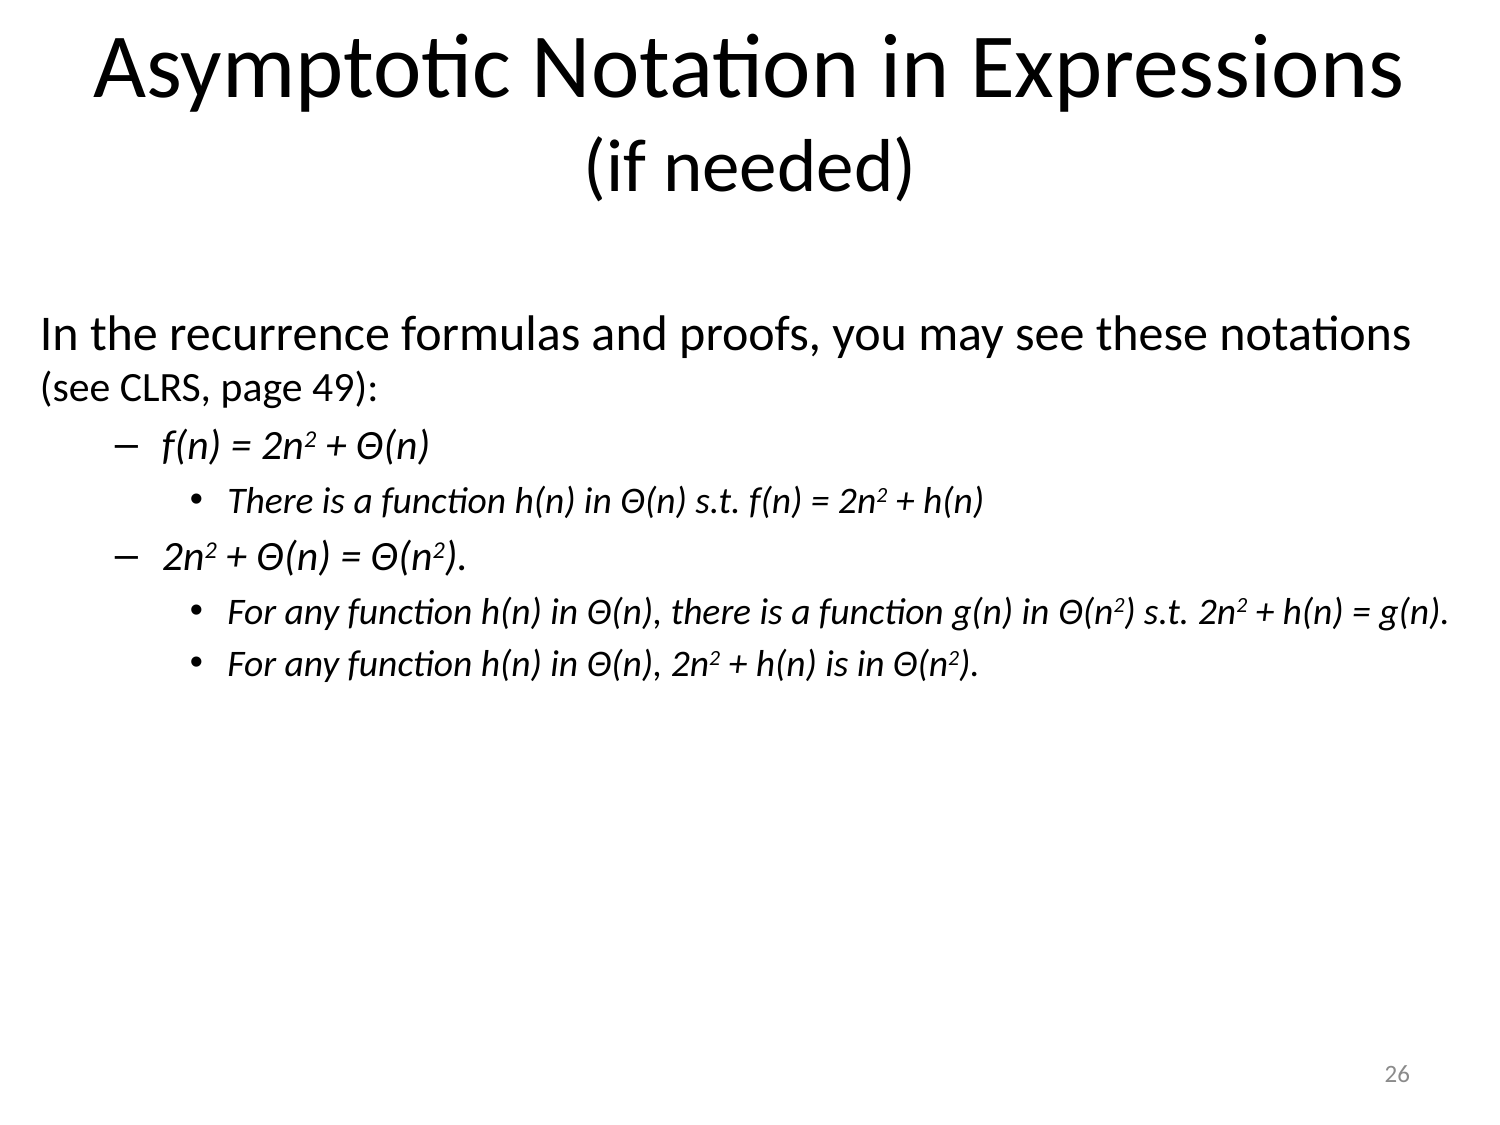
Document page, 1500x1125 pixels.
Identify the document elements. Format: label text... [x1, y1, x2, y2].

list In the recurrence formulas and proofs, you may see these notations (see CLRS, page 49): f(n) = 2n2 + Θ(n) There is a function h(n) in Θ(n) s.t. f(n) = 2n2 + h(n) 2n2 + Θ(n) = Θ(n2). For any function h(n) in Θ(n), there is a function g(n) in Θ(n2) s.t. 2n2 + h(n) = g(n). For any function h(n) in Θ(n), 2n2 + h(n) is in Θ(n2). [24, 262, 1475, 775]
slide_number 26 [1074, 1042, 1425, 1103]
title Asymptotic Notation in Expressions (if needed) [75, 12, 1425, 200]
